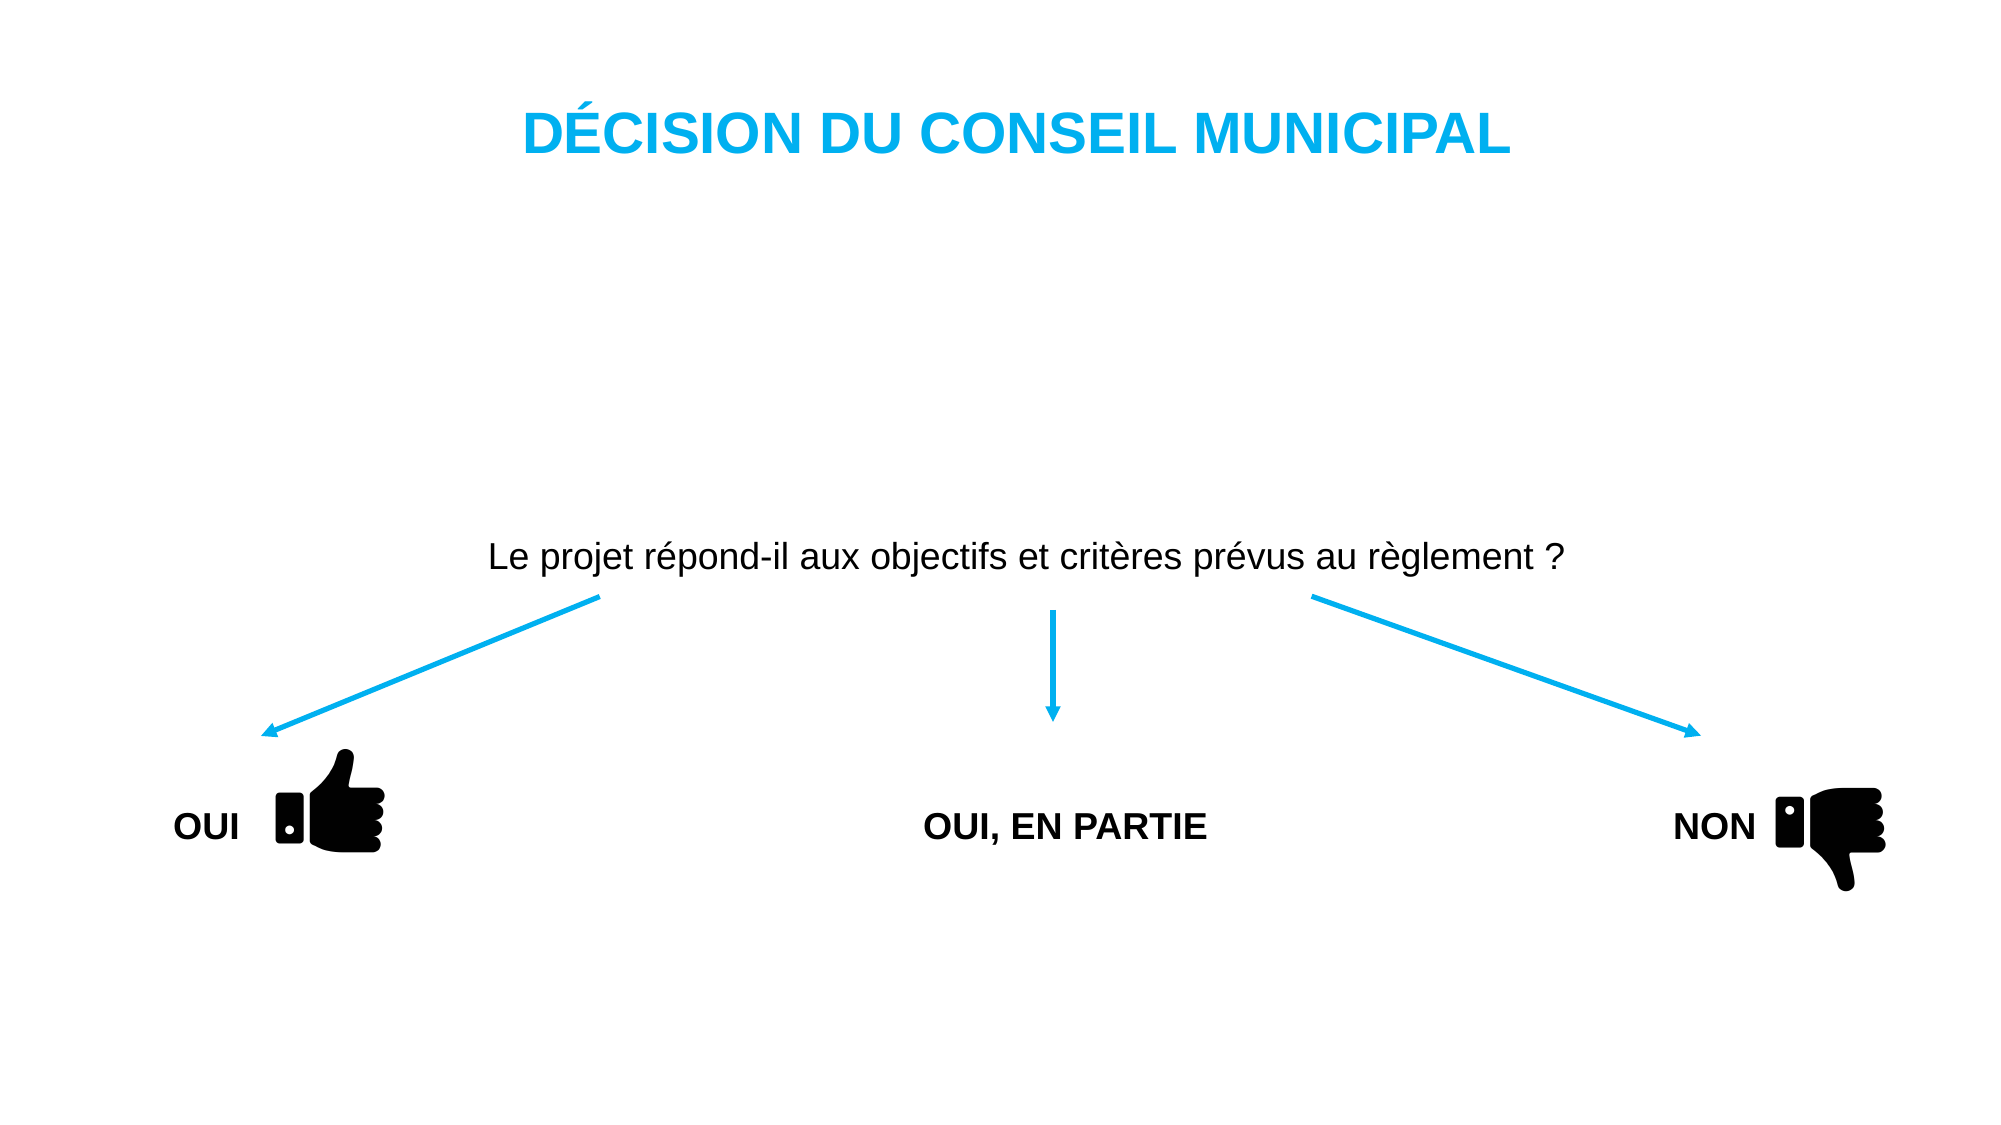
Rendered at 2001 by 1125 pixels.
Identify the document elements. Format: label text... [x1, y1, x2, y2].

text_box DÉCISION DU CONSEIL MUNICIPAL [363, 88, 1672, 173]
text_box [260, 596, 600, 736]
picture [1763, 782, 1898, 897]
picture [263, 743, 397, 858]
text_box Le projet répond-il aux objectifs et critères prévus au règlement ? OUI OUI, EN PARTIE NON [158, 524, 1906, 855]
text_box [1311, 596, 1701, 736]
